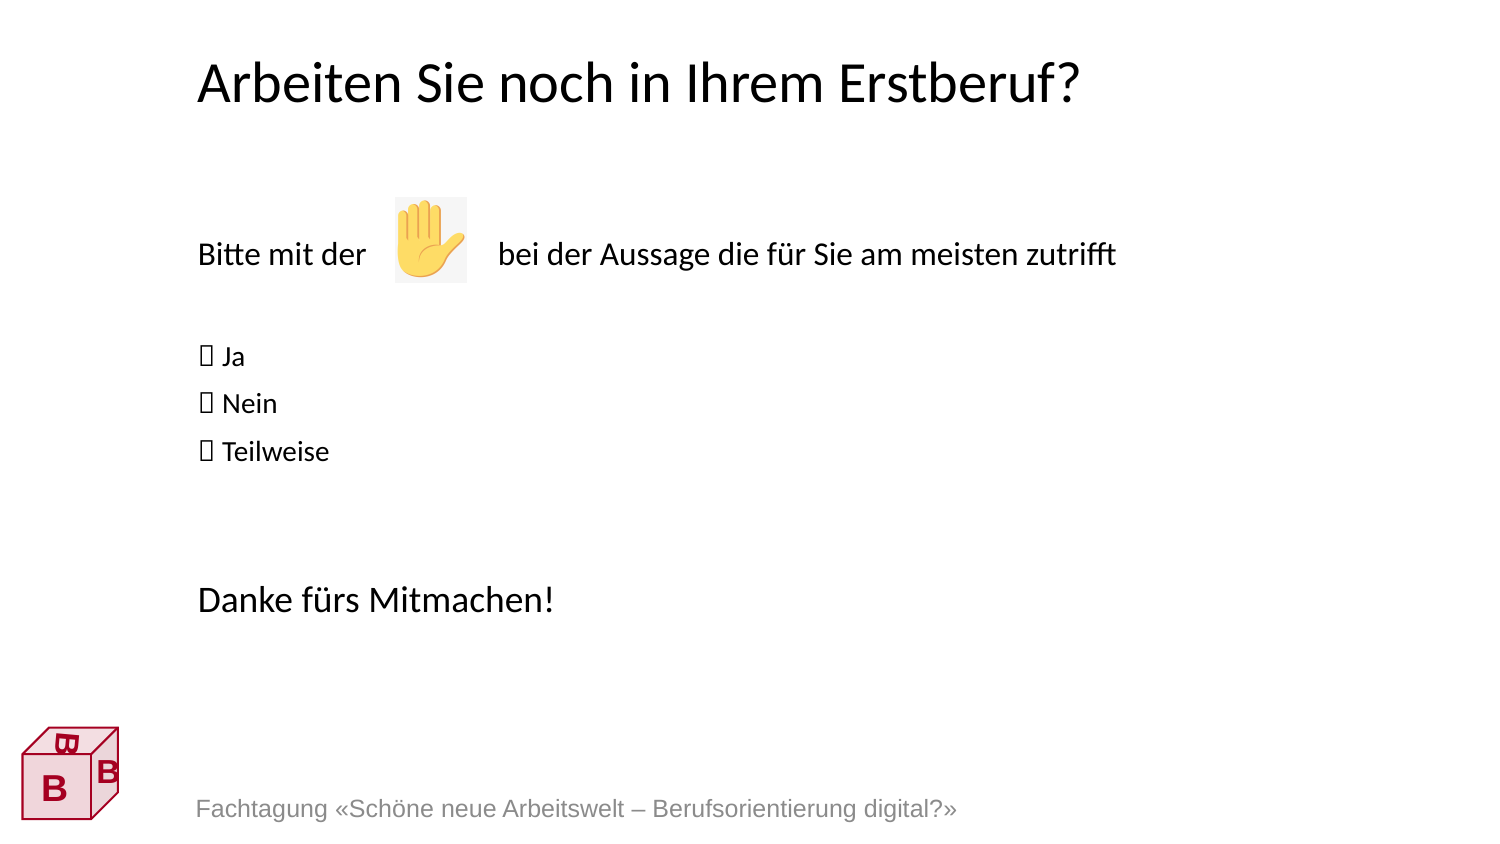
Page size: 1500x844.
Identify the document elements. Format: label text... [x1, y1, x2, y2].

list Bitte mit der bei der Aussage die für Sie am meisten zutrifft  Ja  Nein  Teilweise Danke fürs Mitmachen! [183, 224, 1500, 760]
title Arbeiten Sie noch in Ihrem Erstberuf? [183, 25, 1500, 143]
picture [395, 197, 467, 283]
